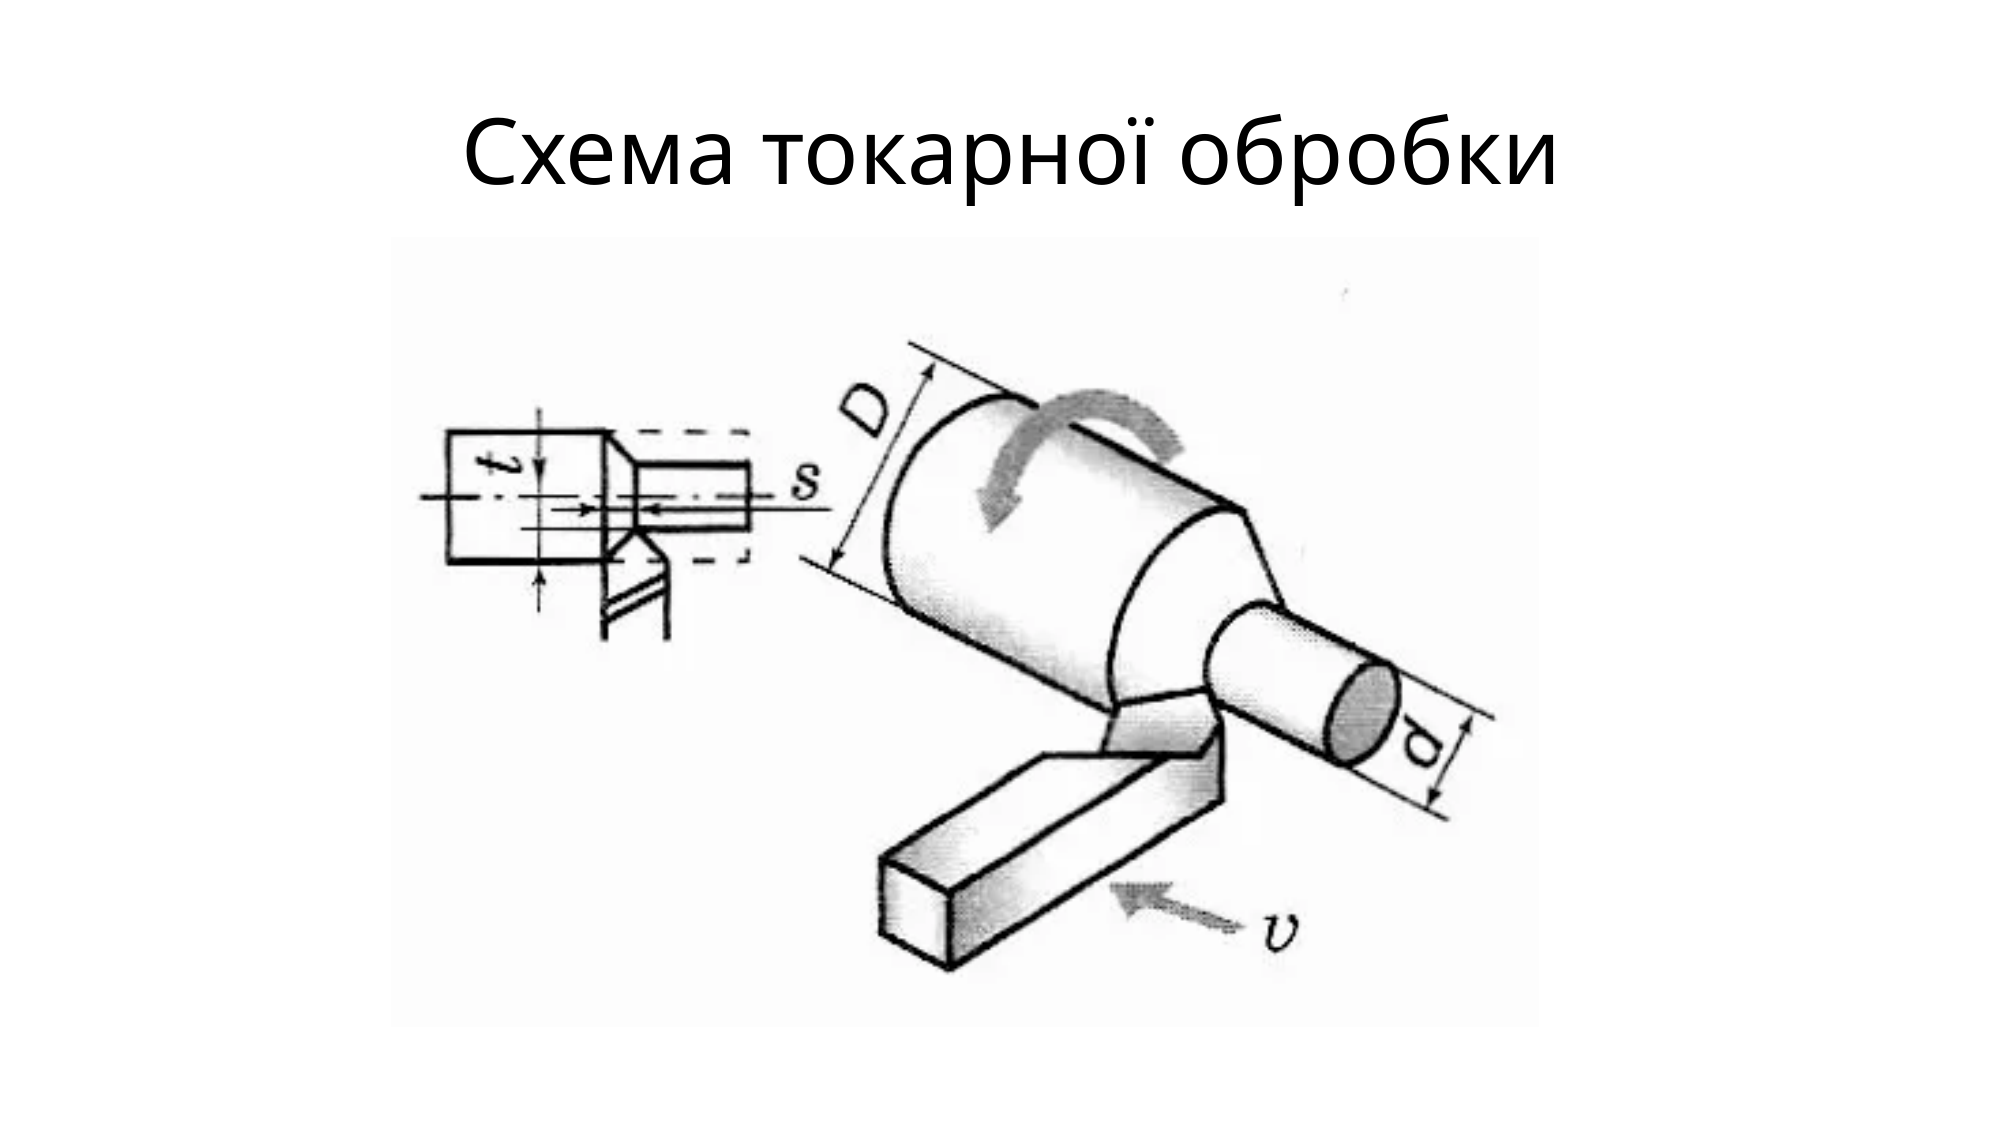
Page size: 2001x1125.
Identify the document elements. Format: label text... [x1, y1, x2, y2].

title Схема токарної обробки [137, 45, 1863, 264]
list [391, 237, 1539, 1028]
